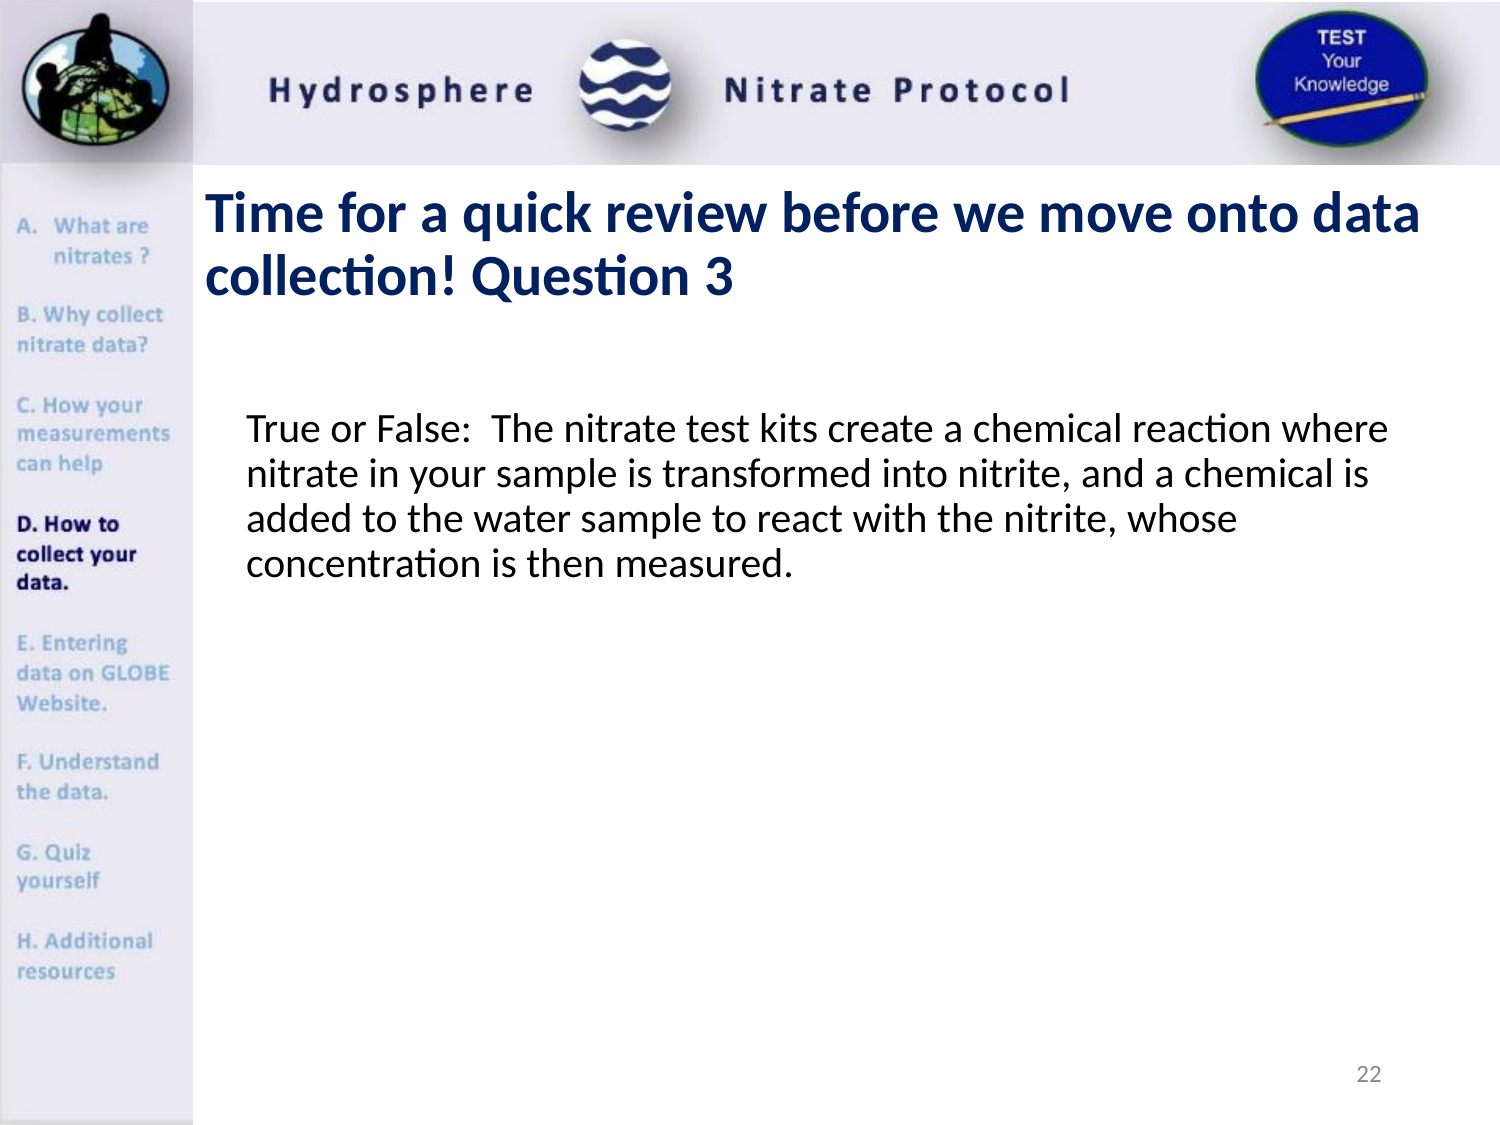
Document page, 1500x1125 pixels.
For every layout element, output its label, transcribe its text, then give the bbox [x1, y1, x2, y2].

list True or False: The nitrate test kits create a chemical reaction where nitrate in your sample is transformed into nitrite, and a chemical is added to the water sample to react with the nitrite, whose concentration is then measured. [231, 398, 1436, 1113]
picture [0, 0, 193, 1125]
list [196, 1, 1500, 165]
title Time for a quick review before we move onto data collection! Question 3 [196, 173, 1484, 354]
